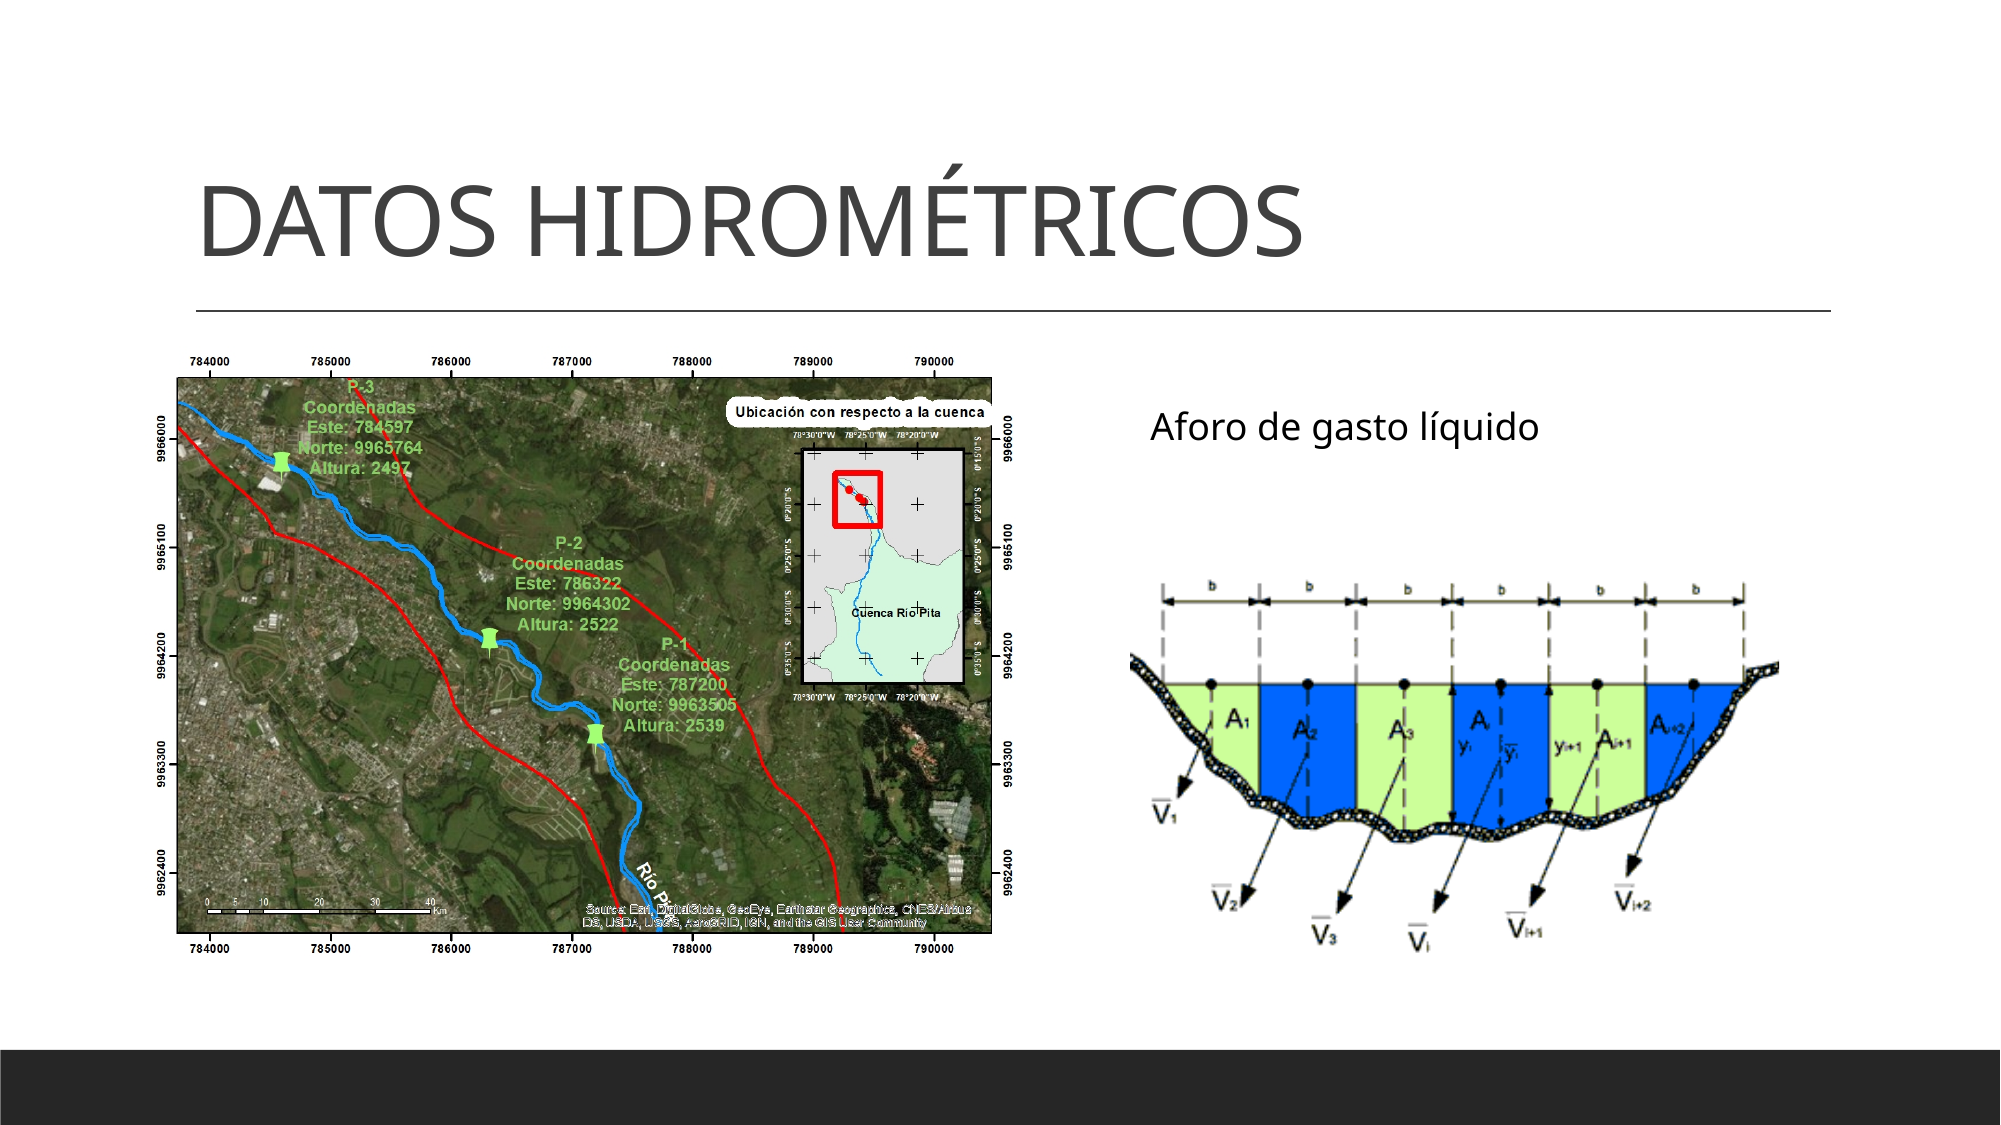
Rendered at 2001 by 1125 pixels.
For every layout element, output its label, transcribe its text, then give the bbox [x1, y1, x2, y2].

picture [1129, 566, 1780, 964]
title DATOS HIDROMÉTRICOS [180, 47, 1830, 285]
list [144, 345, 1023, 964]
text_box Aforo de gasto líquido [1135, 395, 1556, 456]
